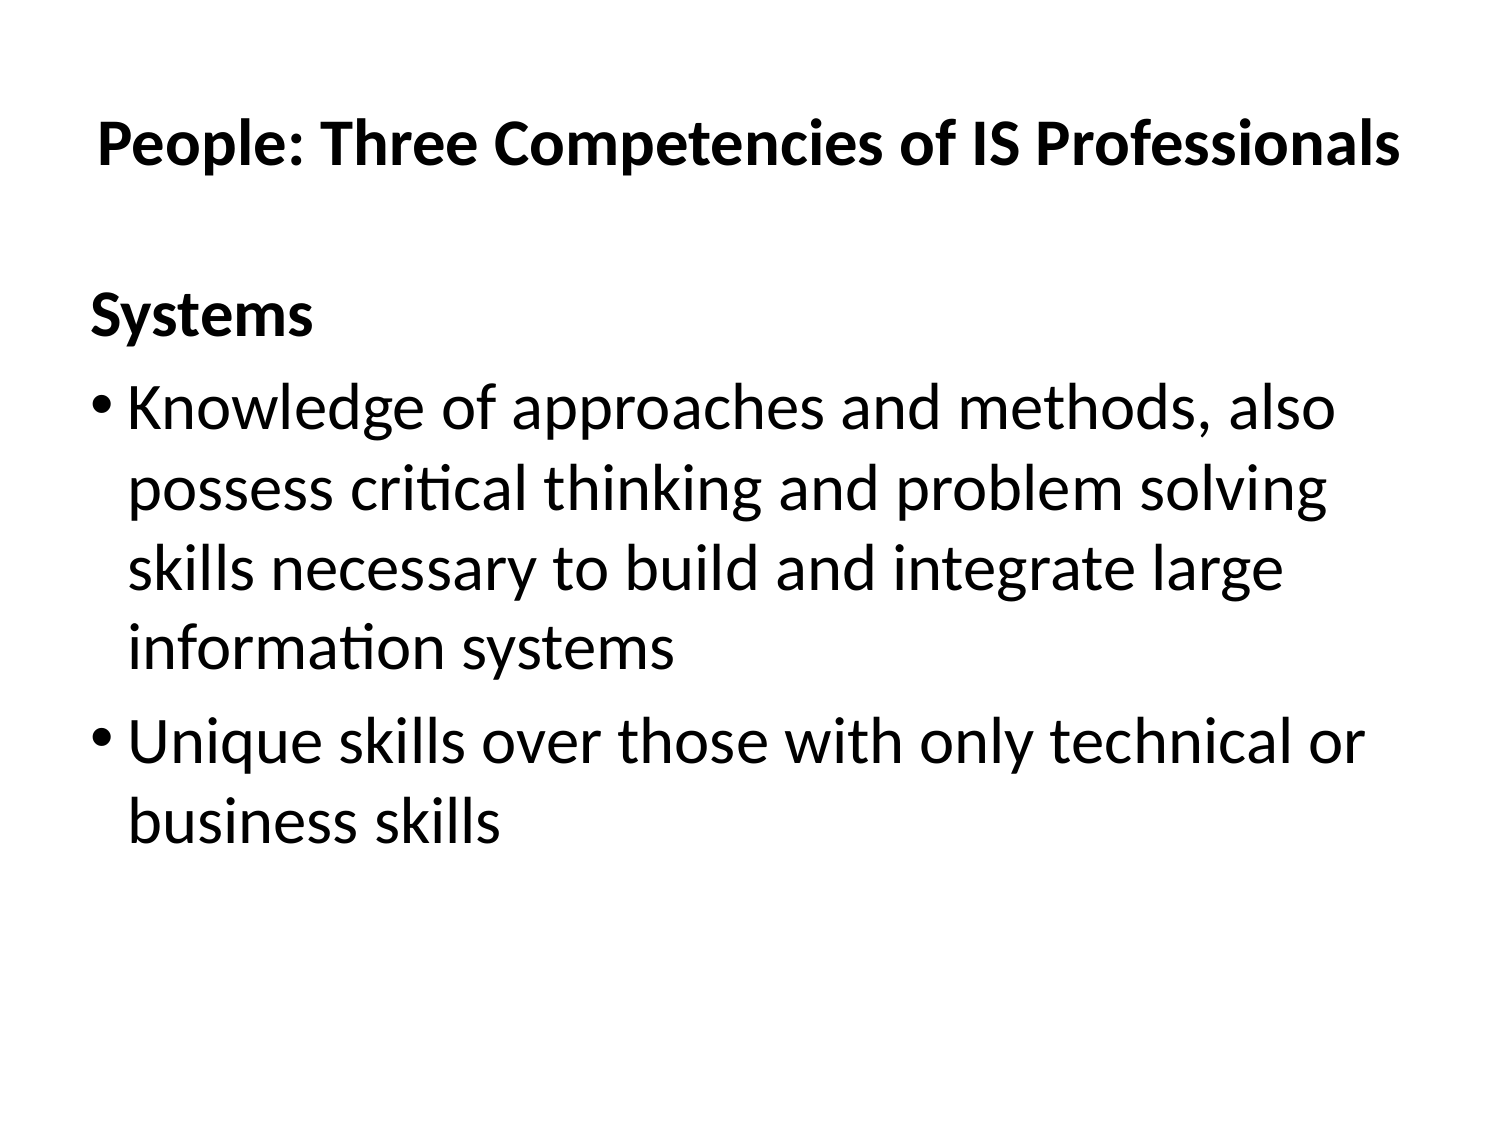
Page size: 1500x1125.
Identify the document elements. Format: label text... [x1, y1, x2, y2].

title People: Three Competencies of IS Professionals [75, 45, 1425, 233]
list Systems Knowledge of approaches and methods, also possess critical thinking and problem solving skills necessary to build and integrate large information systems Unique skills over those with only technical or business skills [75, 262, 1425, 1005]
